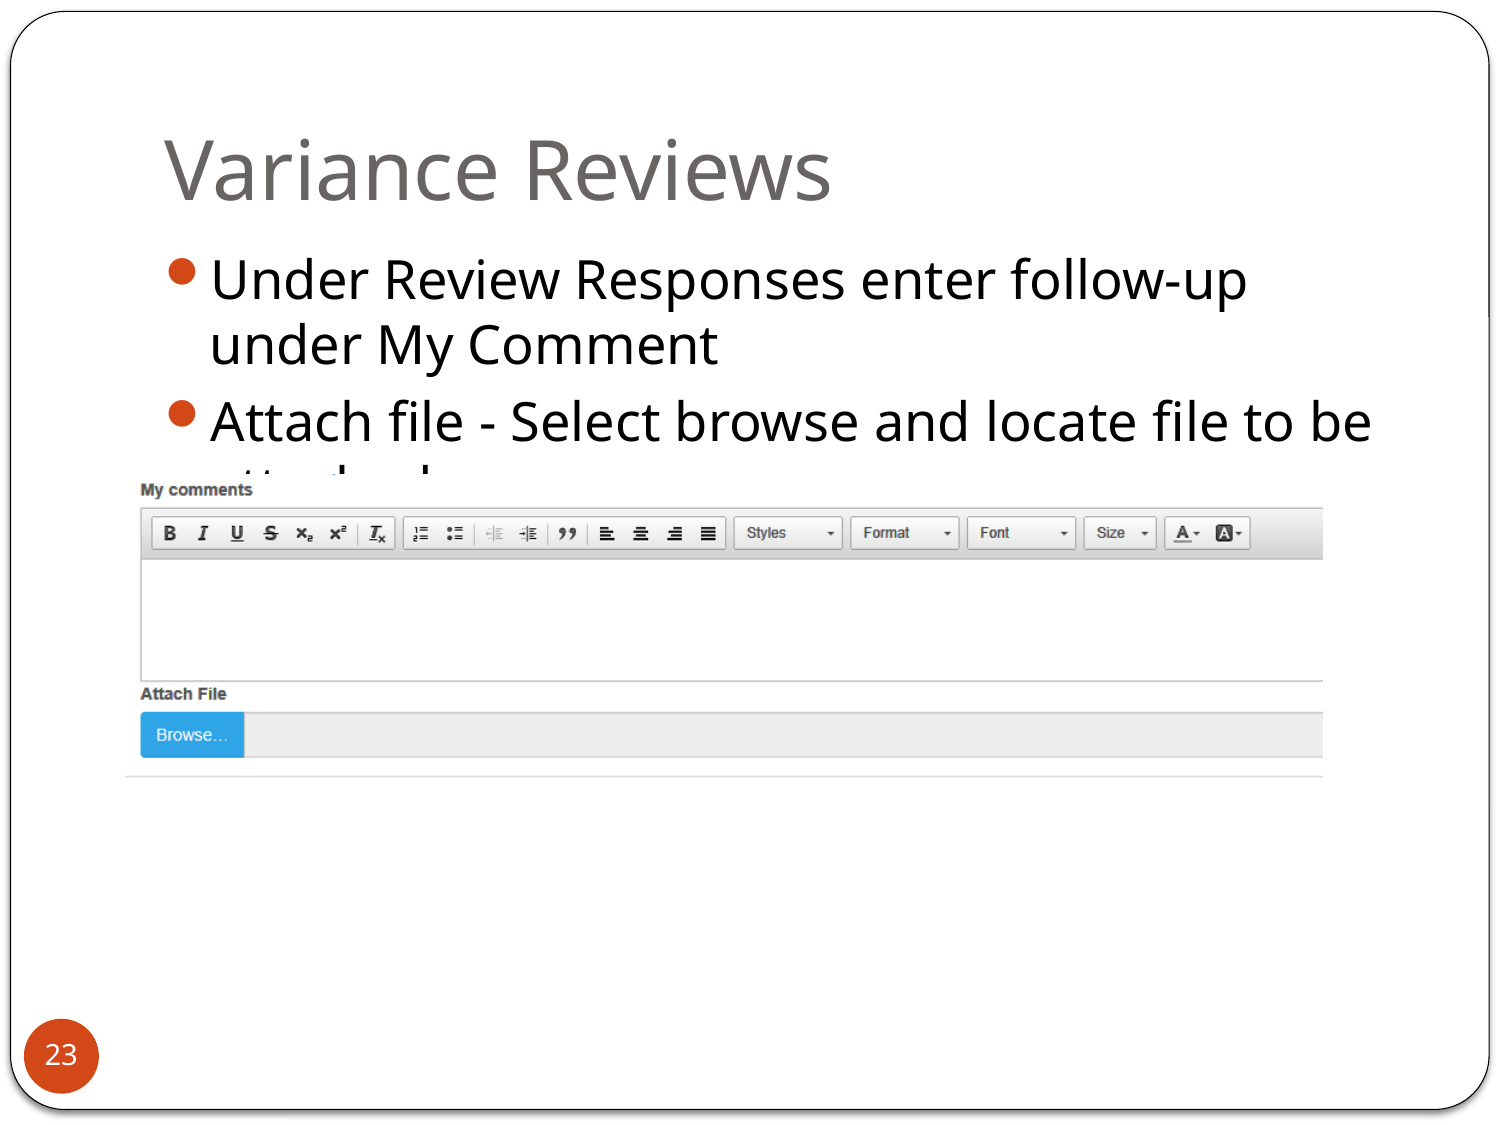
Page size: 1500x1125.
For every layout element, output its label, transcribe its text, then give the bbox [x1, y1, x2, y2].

slide_number 23 [23, 1018, 99, 1094]
list Under Review Responses enter follow-up under My Comment Attach file - Select browse and locate file to be attached [150, 237, 1425, 988]
picture [125, 474, 1323, 788]
title Variance Reviews [150, 45, 1425, 233]
